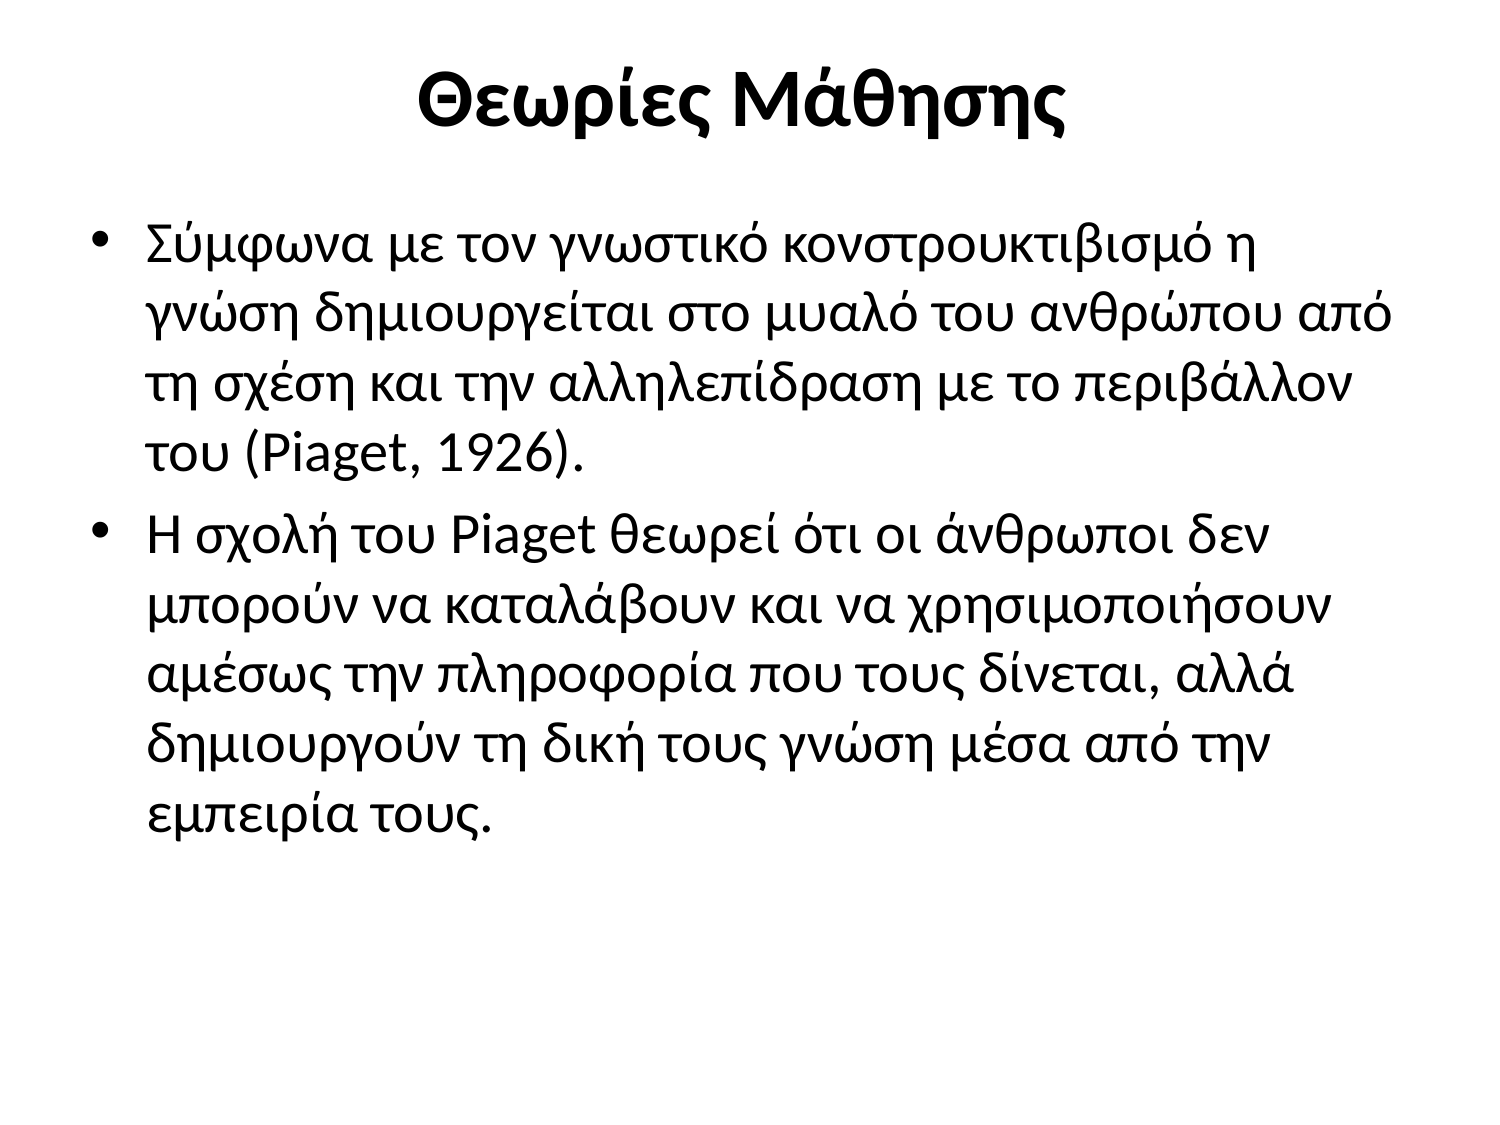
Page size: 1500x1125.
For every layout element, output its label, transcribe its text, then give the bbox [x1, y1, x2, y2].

list Σύμφωνα με τον γνωστικό κονστρουκτιβισμό η γνώση δημιουργείται στο μυαλό του ανθρώπου από τη σχέση και την αλληλεπίδραση με το περιβάλλον του (Piaget, 1926). Η σχολή του Piaget θεωρεί ότι οι άνθρωποι δεν μπορούν να καταλάβουν και να χρησιμοποιήσουν αμέσως την πληροφορία που τους δίνεται, αλλά δημιουργούν τη δική τους γνώση μέσα από την εμπειρία τους. [75, 196, 1425, 1024]
title Θεωρίες Μάθησης [76, 19, 1427, 169]
